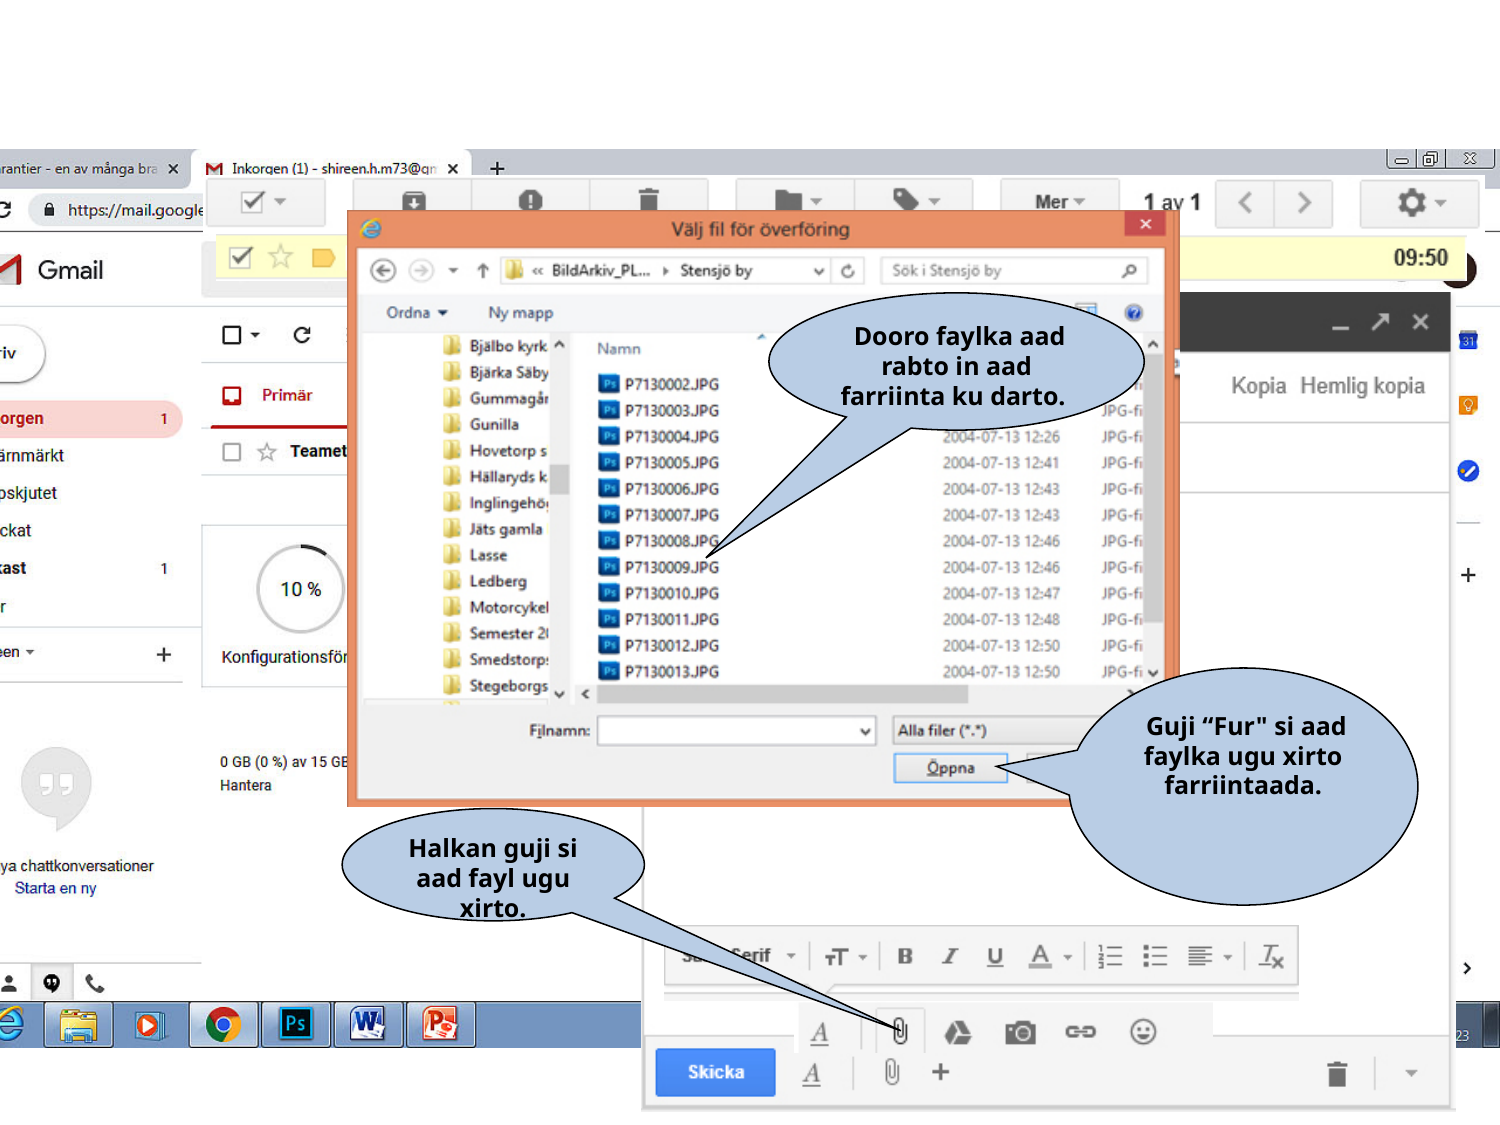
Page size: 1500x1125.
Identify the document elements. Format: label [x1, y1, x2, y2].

picture [0, 149, 1500, 1112]
